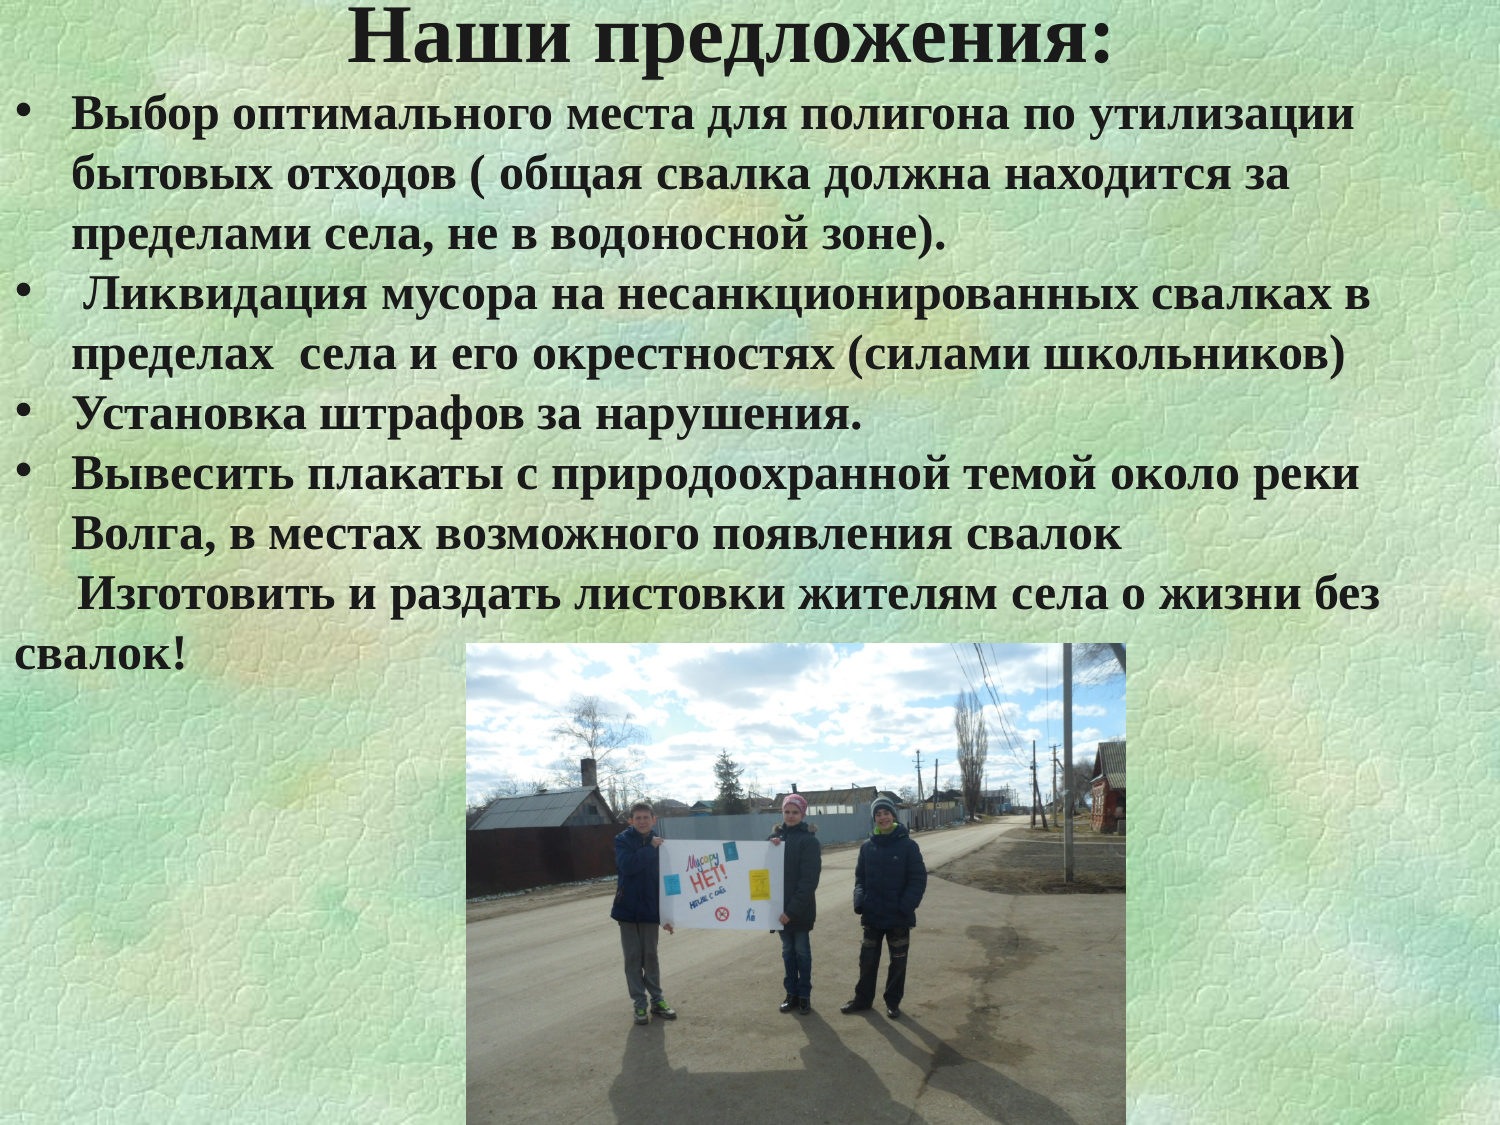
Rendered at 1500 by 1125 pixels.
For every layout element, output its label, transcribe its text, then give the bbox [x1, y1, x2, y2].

text_box Наши предложения: Выбор оптимального места для полигона по утилизации бытовых отходов ( общая свалка должна находится за пределами села, не в водоносной зоне). Ликвидация мусора на несанкционированных свалках в пределах села и его окрестностях (силами школьников) Установка штрафов за нарушения. Вывесить плакаты с природоохранной темой около реки Волга, в местах возможного появления свалок Изготовить и раздать листовки жителям села о жизни без свалок! [0, 0, 1465, 687]
picture [0, 0, 1500, 1125]
